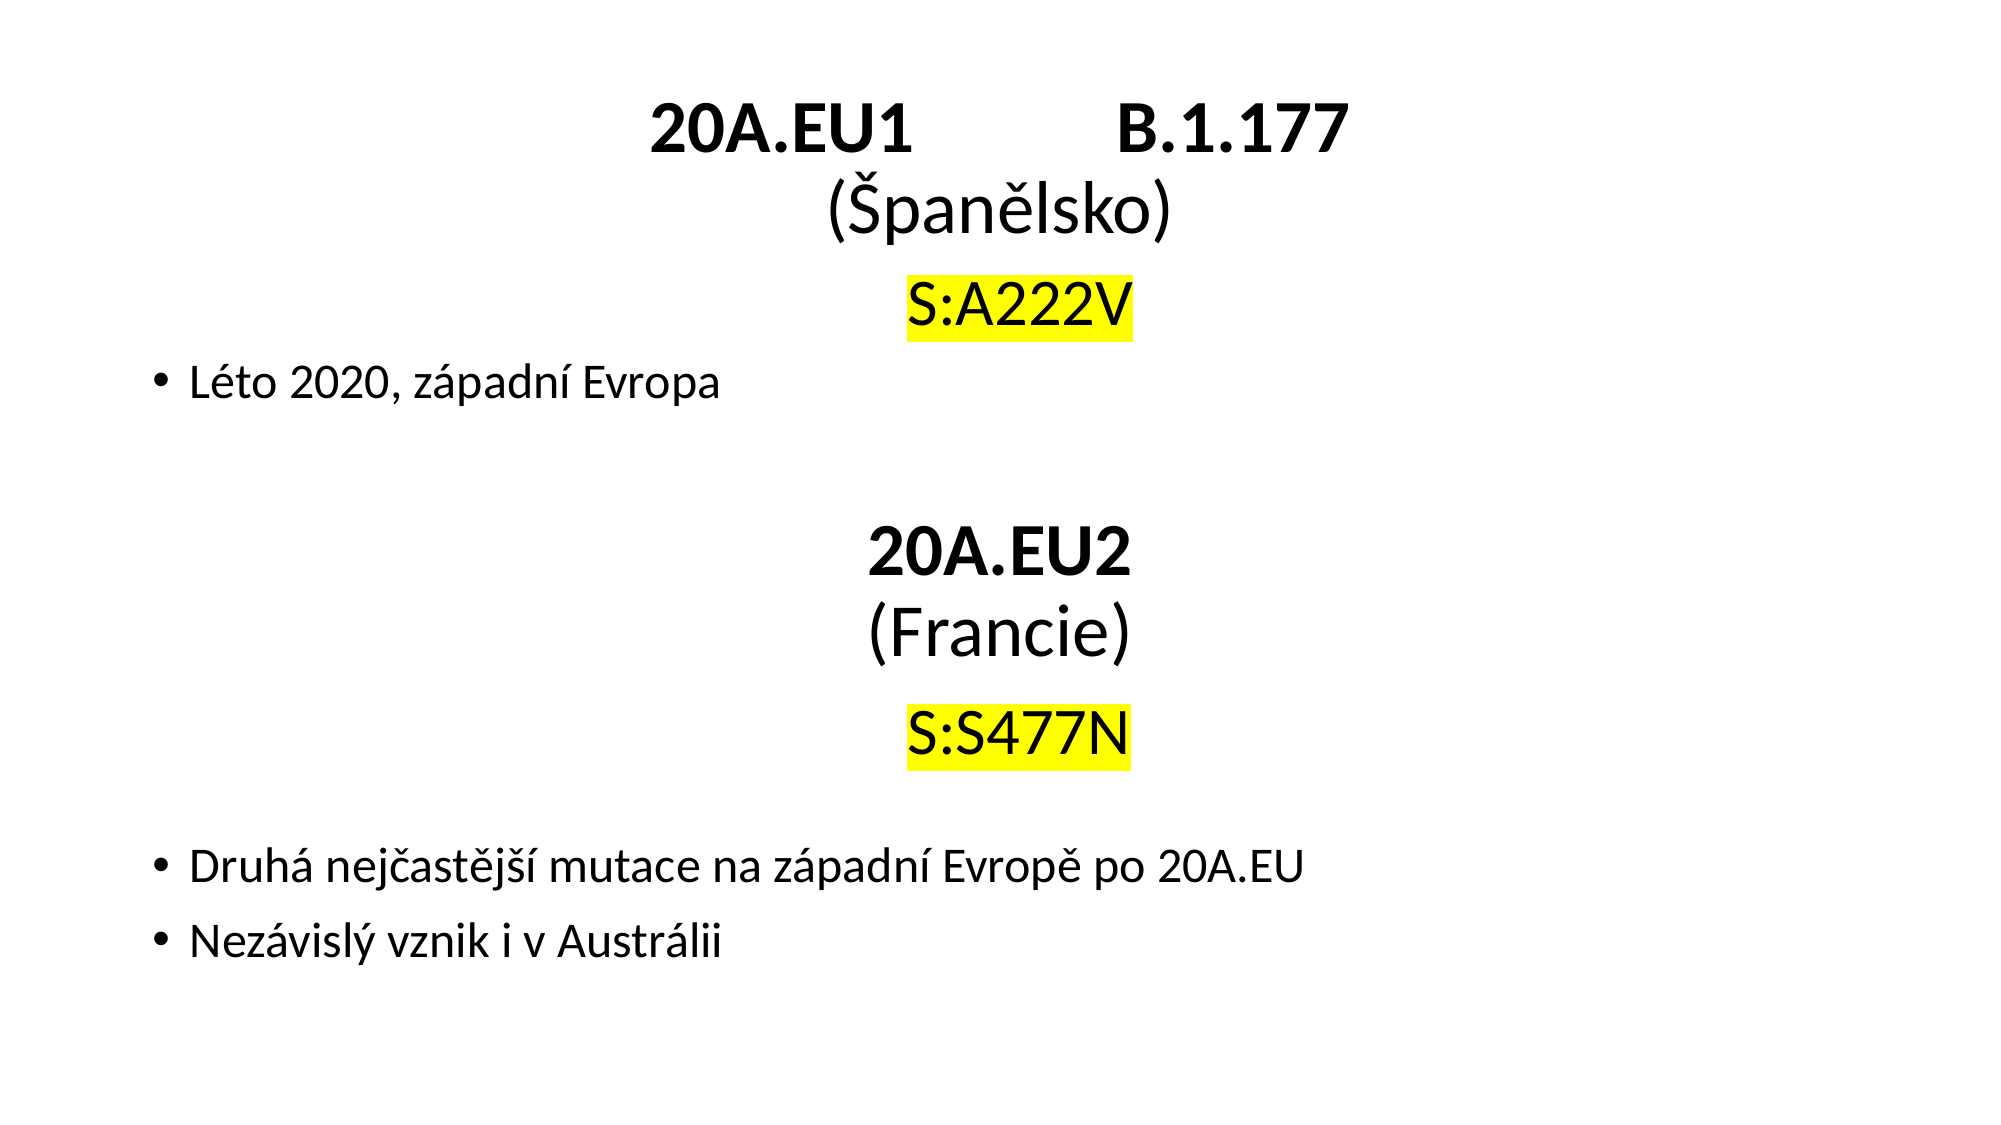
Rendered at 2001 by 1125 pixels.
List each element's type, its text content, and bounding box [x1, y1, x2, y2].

text_box S:S477N [892, 680, 1182, 775]
title 20A.EU1 B.1.177 (Španělsko) [137, 59, 1863, 278]
text_box S:A222V [892, 251, 1182, 347]
list Léto 2020, západní Evropa Druhá nejčastější mutace na západní Evropě po 20A.EU Nezávislý vznik i v Austrálii [137, 700, 1863, 1014]
text_box 20A.EU2 (Francie) [137, 482, 1863, 700]
list Léto 2020, západní Evropa Druhá nejčastější mutace na západní Evropě po 20A.EU Nezávislý vznik i v Austrálii [137, 347, 1863, 482]
